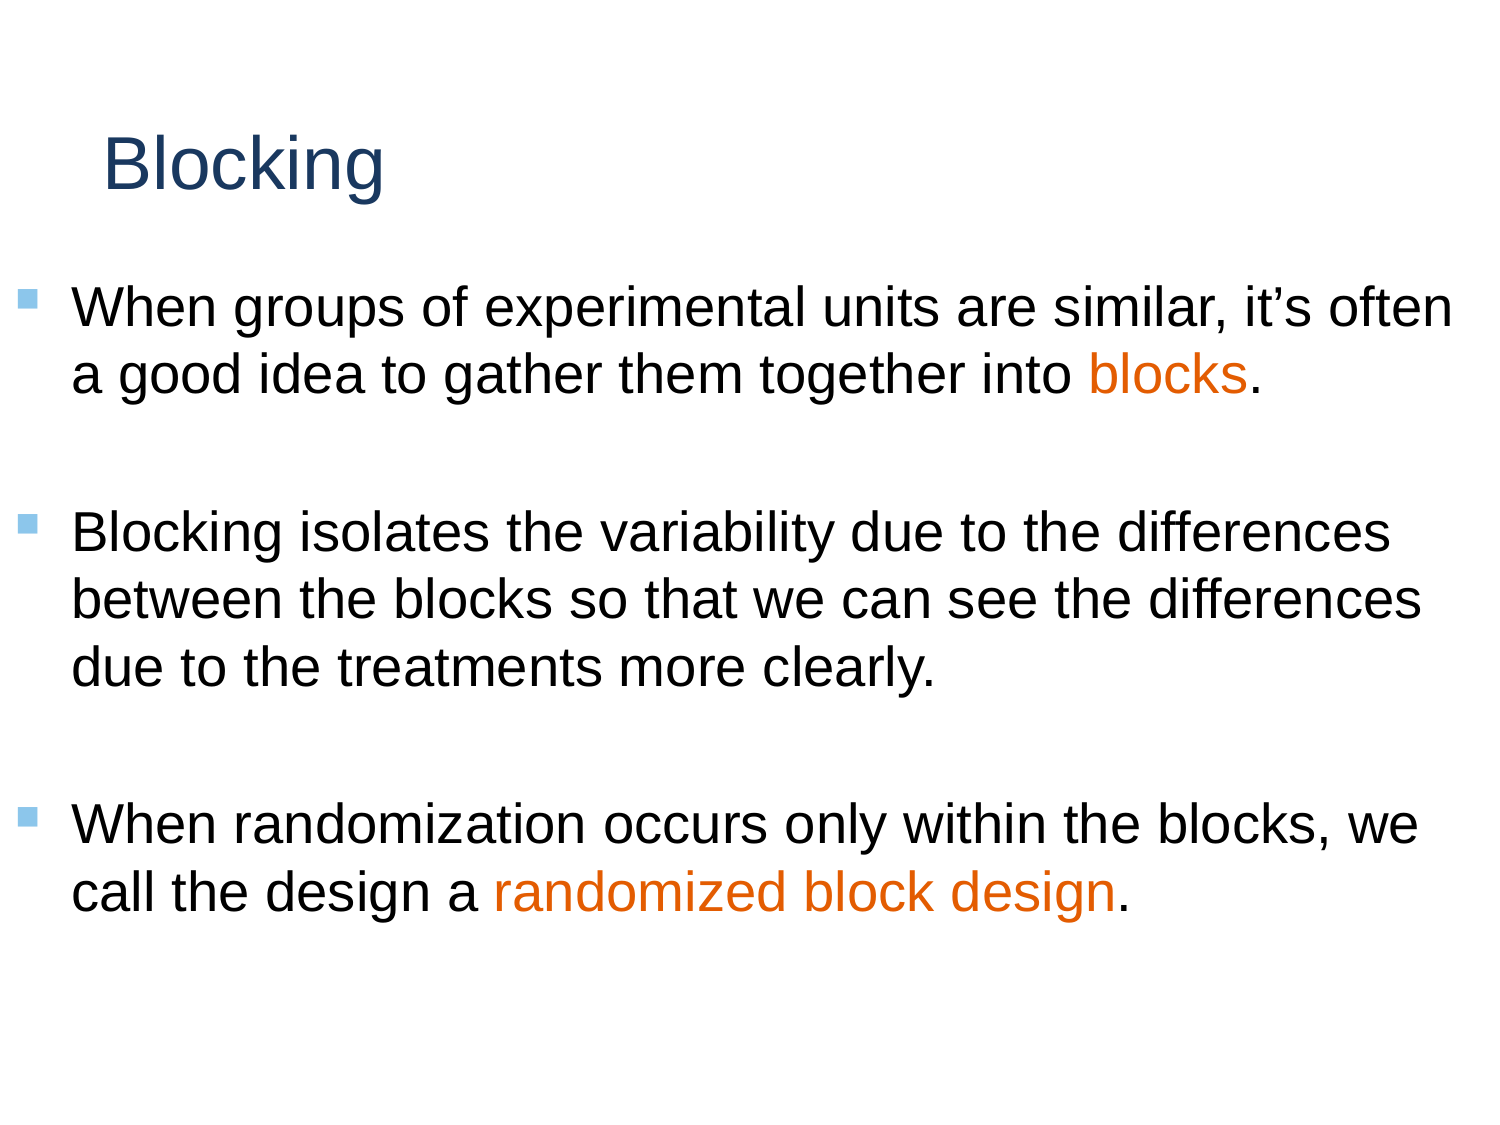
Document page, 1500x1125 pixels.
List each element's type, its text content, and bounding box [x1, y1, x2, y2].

list When groups of experimental units are similar, it’s often a good idea to gather them together into blocks. Blocking isolates the variability due to the differences between the blocks so that we can see the differences due to the treatments more clearly. When randomization occurs only within the blocks, we call the design a randomized block design. [0, 262, 1500, 1013]
title Blocking [87, 49, 1450, 213]
